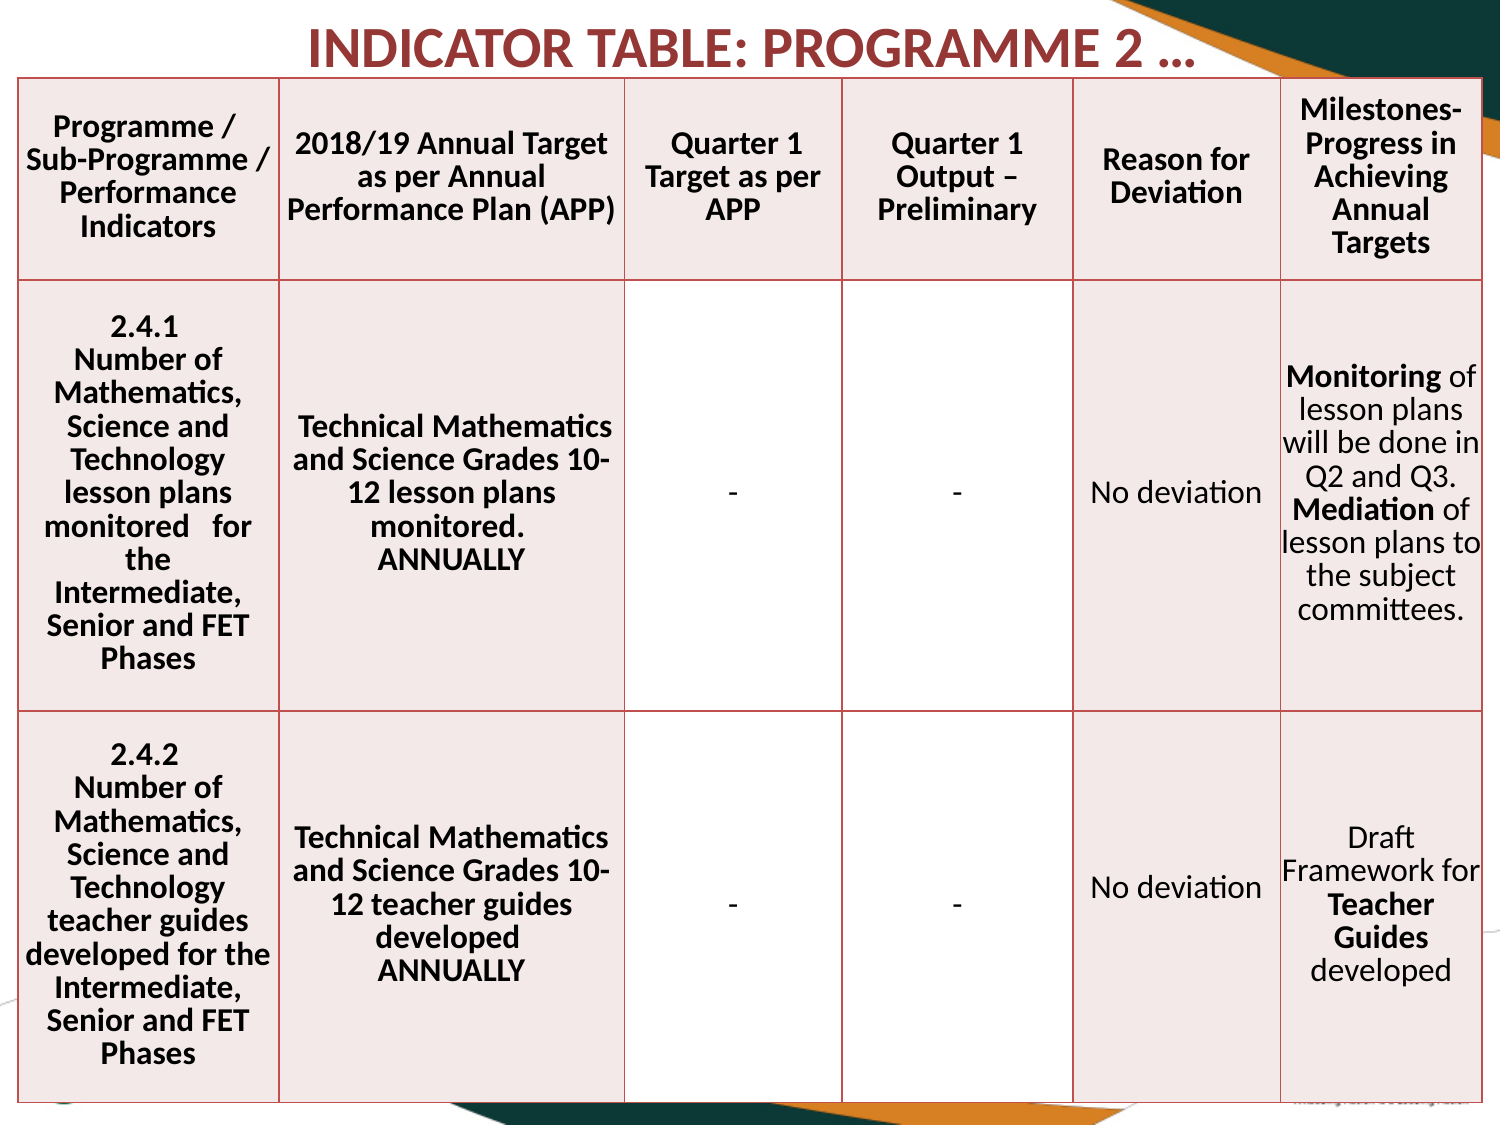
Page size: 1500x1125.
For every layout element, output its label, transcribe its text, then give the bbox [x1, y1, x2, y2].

table_header Milestones- Progress in Achieving Annual Targets [1281, 79, 1481, 279]
table_cell No deviation [1074, 712, 1280, 1102]
table_header Quarter 1 Output – Preliminary [843, 79, 1072, 279]
table_cell - [843, 712, 1072, 1102]
table_header Programme / Sub-Programme / Performance Indicators [19, 79, 278, 279]
table_header 2018/19 Annual Target as per Annual Performance Plan (APP) [280, 79, 624, 279]
table_cell - [625, 281, 841, 710]
table_cell Monitoring of lesson plans will be done in Q2 and Q3. Mediation of lesson plans to the subject committees. [1281, 281, 1481, 710]
table_cell - [843, 281, 1072, 710]
table_cell No deviation [1074, 281, 1280, 710]
table_cell Technical Mathematics and Science Grades 10-12 teacher guides developed ANNUALLY [280, 712, 624, 1102]
table_header Reason for Deviation [1074, 79, 1280, 279]
table_cell - [625, 712, 841, 1102]
table_cell Technical Mathematics and Science Grades 10-12 lesson plans monitored. ANNUALLY [280, 281, 624, 710]
table_cell 2.4.1 Number of Mathematics, Science and Technology lesson plans monitored for the Intermediate, Senior and FET Phases [19, 281, 278, 710]
table_header Quarter 1 Target as per APP [625, 79, 841, 279]
table_cell Draft Framework for Teacher Guides developed [1281, 712, 1481, 1102]
title INDICATOR TABLE: PROGRAMME 2 … [94, 0, 1412, 77]
picture [0, 0, 1500, 1125]
table_cell 2.4.2 Number of Mathematics, Science and Technology teacher guides developed for the Intermediate, Senior and FET Phases [19, 712, 278, 1102]
